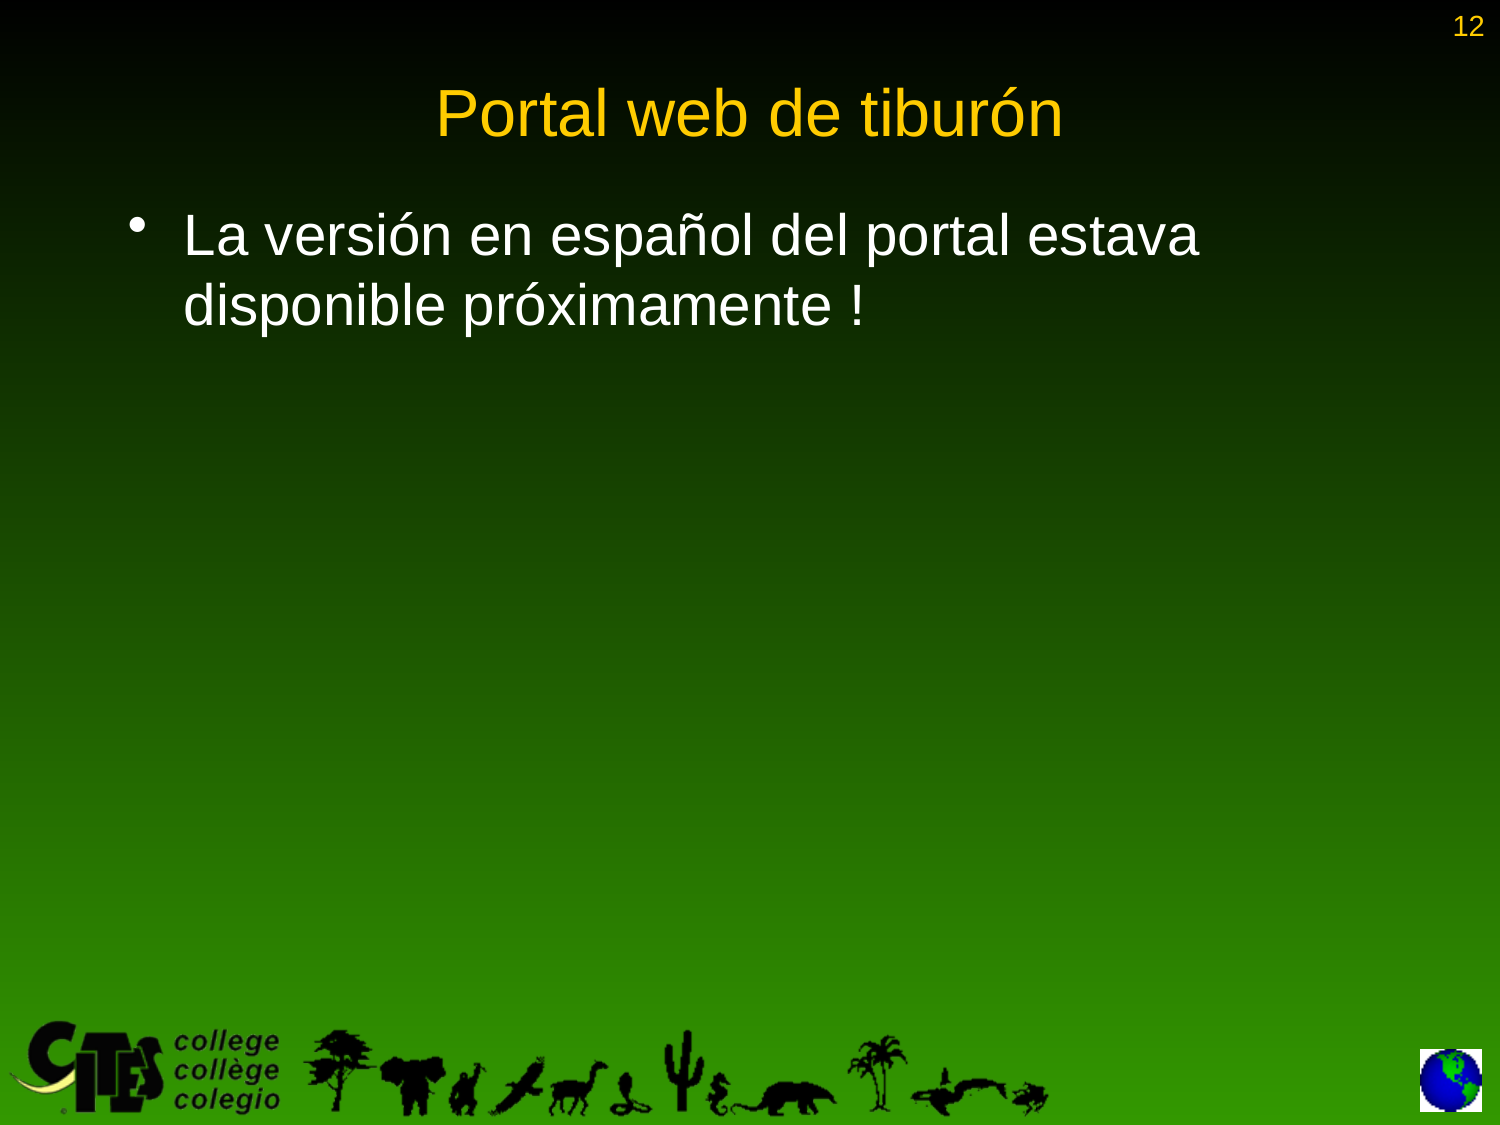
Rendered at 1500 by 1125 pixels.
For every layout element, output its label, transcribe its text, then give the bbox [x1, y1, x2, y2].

slide_number 12 [1400, 0, 1500, 75]
picture [8, 1016, 284, 1119]
list La versión en español del portal estava disponible próximamente ! [112, 189, 1388, 1013]
picture [299, 1021, 1061, 1125]
picture [1420, 1049, 1482, 1112]
title Portal web de tiburón [112, 49, 1388, 170]
